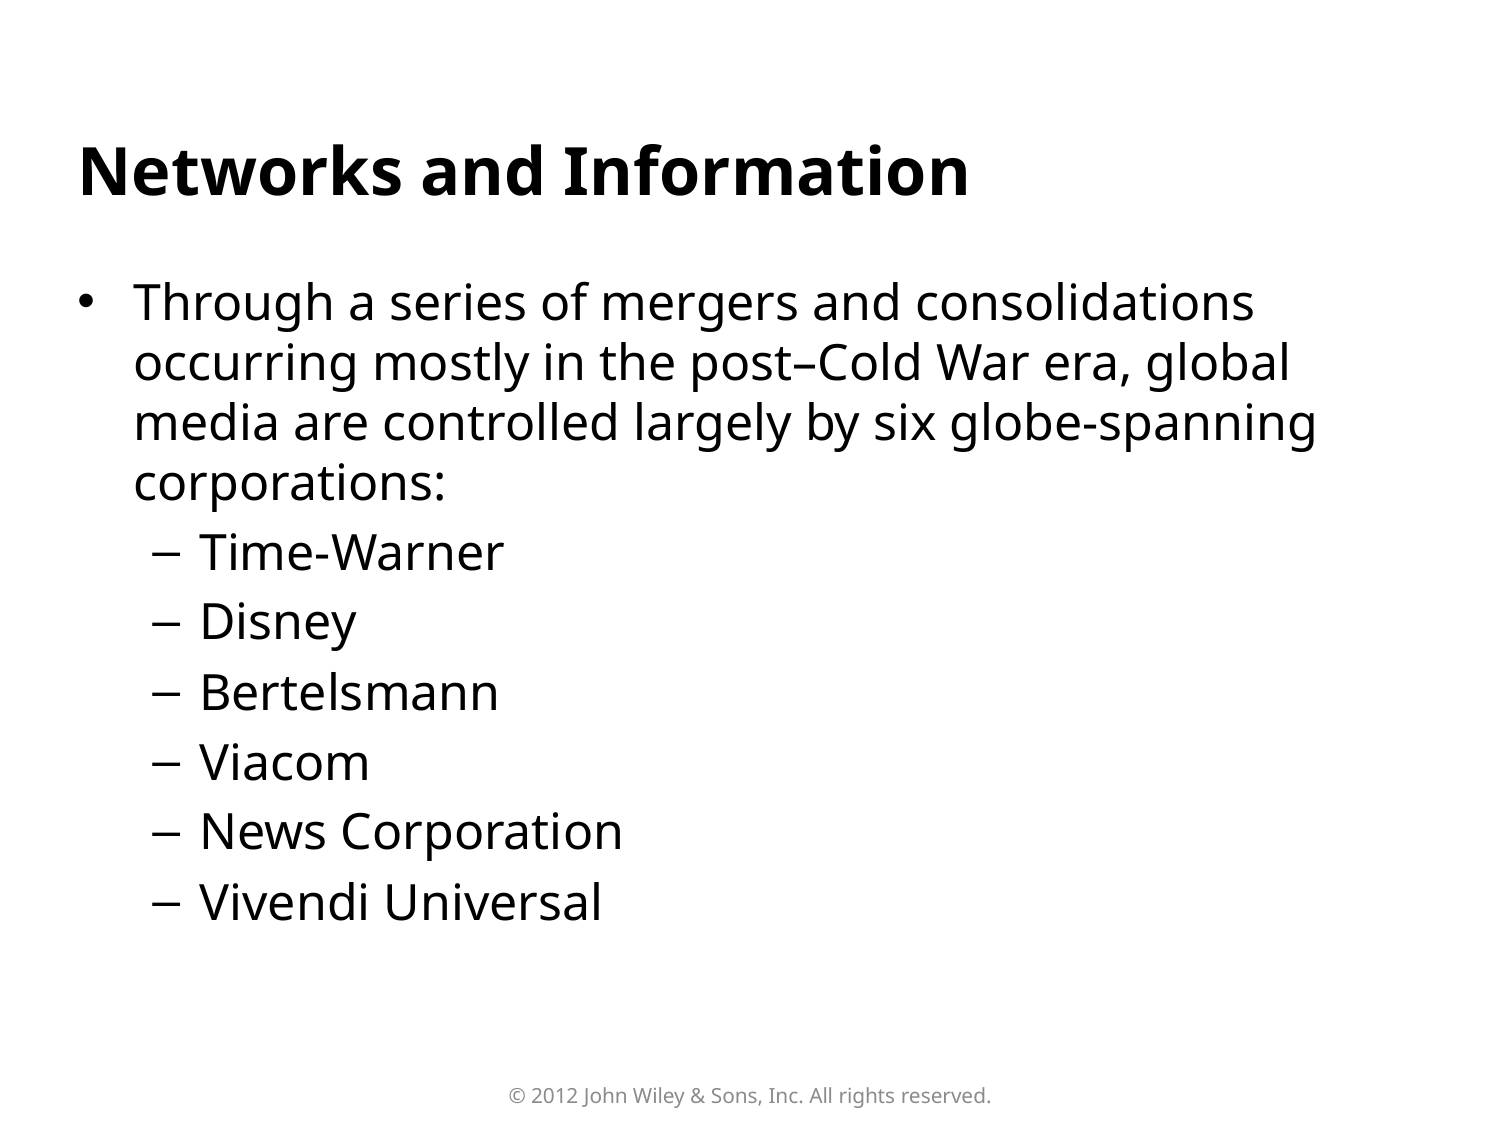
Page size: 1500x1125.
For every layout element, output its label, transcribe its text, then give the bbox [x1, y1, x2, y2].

title Networks and Information [62, 74, 1413, 262]
footer © 2012 John Wiley & Sons, Inc. All rights reserved. [331, 1065, 1169, 1125]
list Through a series of mergers and consolidations occurring mostly in the post–Cold War era, global media are controlled largely by six globe-spanning corporations: Time-Warner Disney Bertelsmann Viacom News Corporation Vivendi Universal [62, 262, 1413, 1006]
